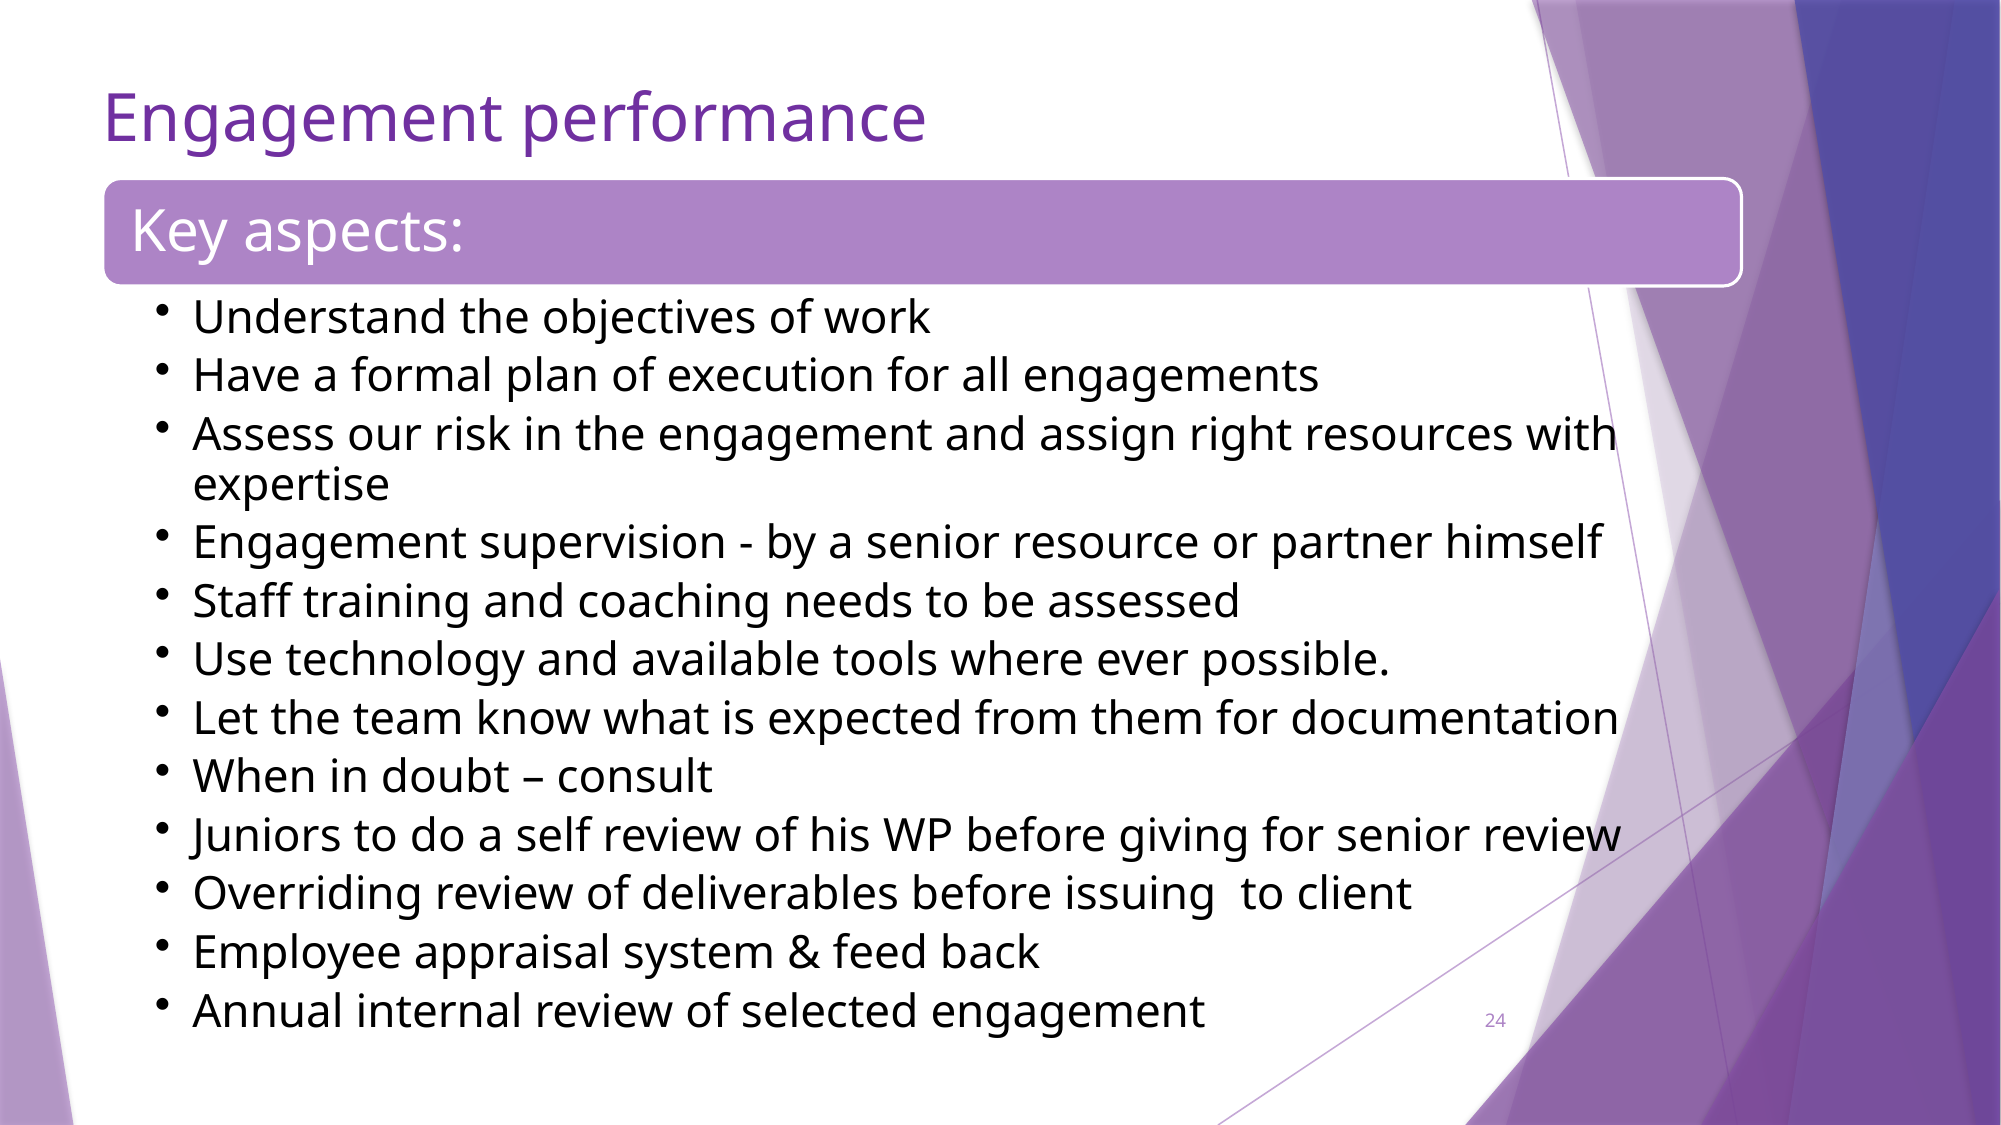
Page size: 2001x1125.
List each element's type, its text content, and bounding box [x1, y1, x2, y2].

title Engagement performance [102, 74, 1898, 259]
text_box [102, 177, 1743, 1052]
